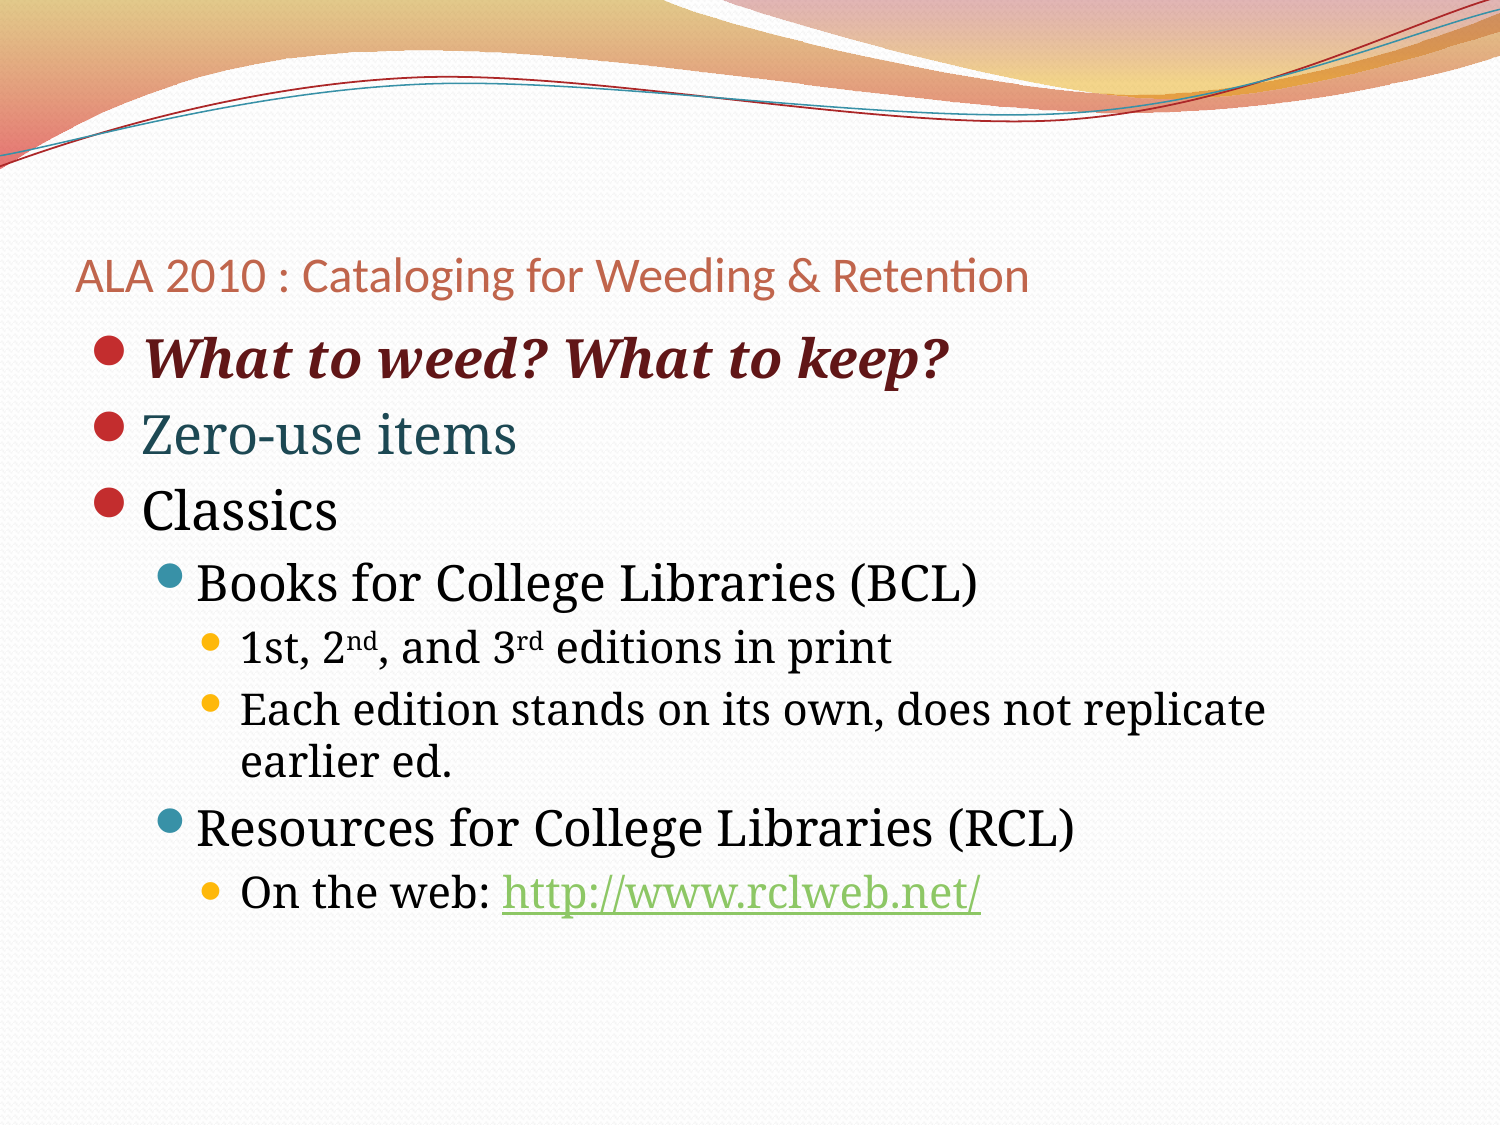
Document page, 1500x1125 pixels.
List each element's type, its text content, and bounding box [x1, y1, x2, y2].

title ALA 2010 : Cataloging for Weeding & Retention [75, 115, 1425, 303]
list What to weed? What to keep? Zero-use items Classics Books for College Libraries (BCL) 1st, 2nd, and 3rd editions in print Each edition stands on its own, does not replicate earlier ed. Resources for College Libraries (RCL) On the web: http://www.rclweb.net/ [75, 317, 1425, 1038]
